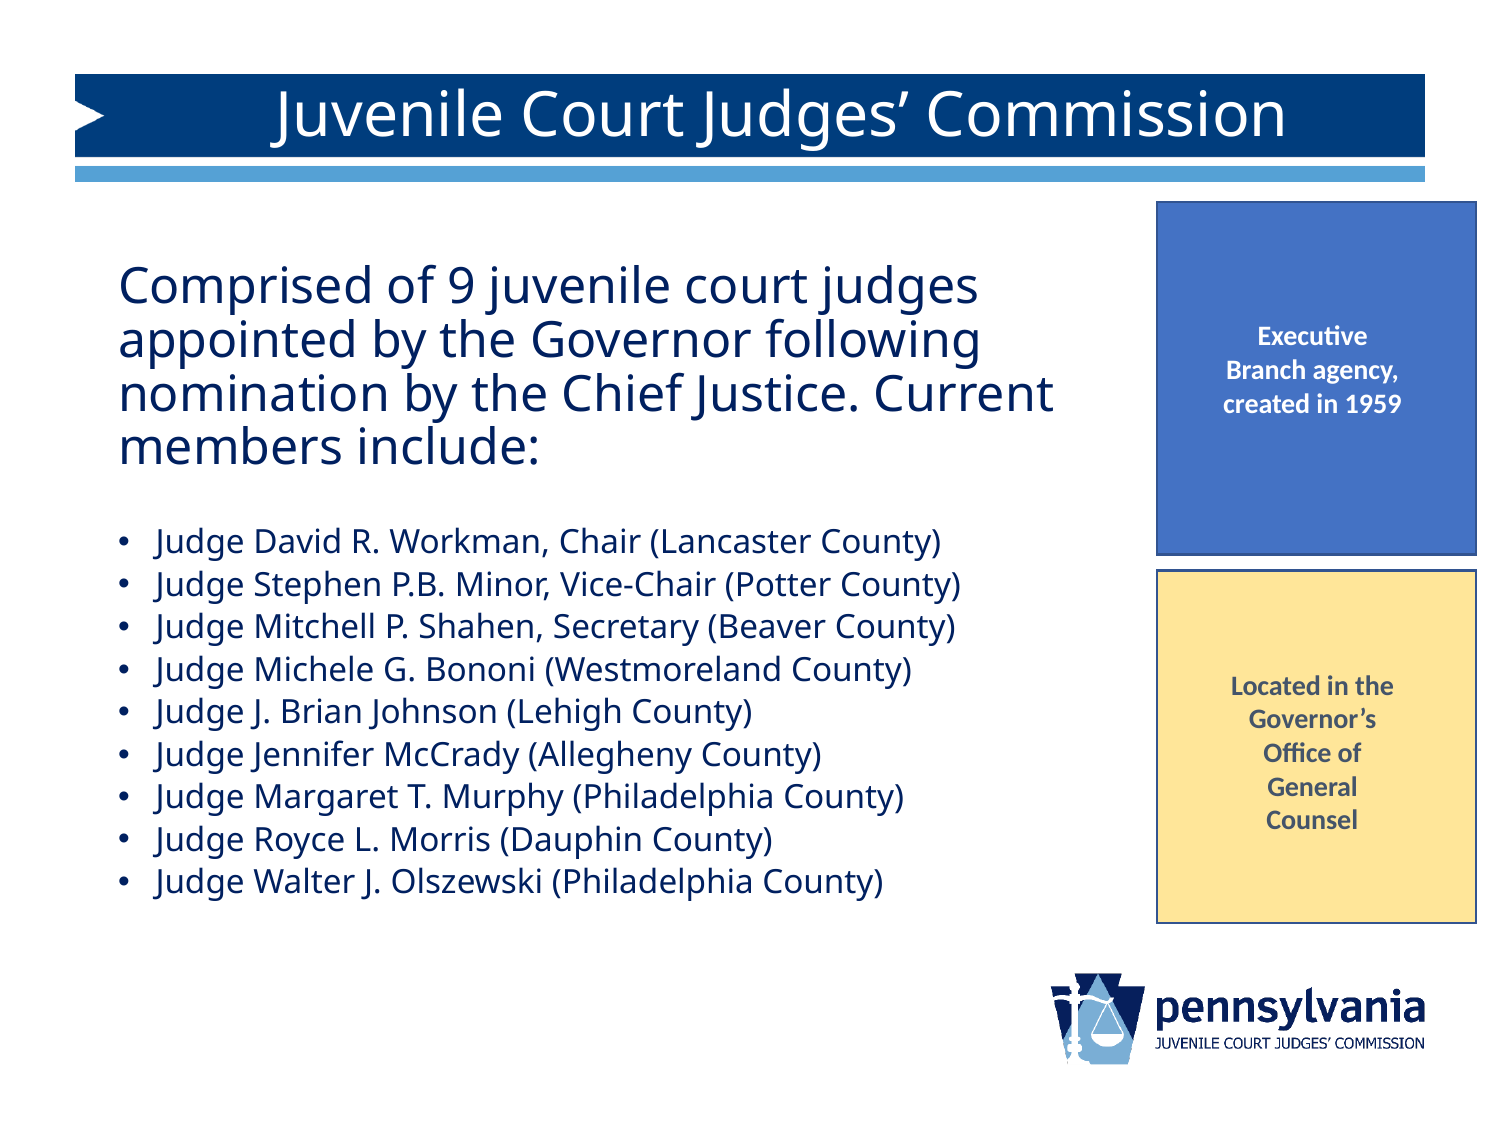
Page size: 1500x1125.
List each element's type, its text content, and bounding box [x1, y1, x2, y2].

picture [75, 74, 1425, 182]
text_box Located in the Governor’s Office of General Counsel [1204, 659, 1421, 843]
text_box [1156, 201, 1477, 556]
text_box [1156, 569, 1477, 924]
text_box Executive Branch agency, created in 1959 [1208, 310, 1418, 427]
list Comprised of 9 juvenile court judges appointed by the Governor following nomination by the Chief Justice. Current members include: Judge David R. Workman, Chair (Lancaster County) Judge Stephen P.B. Minor, Vice-Chair (Potter County) Judge Mitchell P. Shahen, Secretary (Beaver County) Judge Michele G. Bononi (Westmoreland County) Judge J. Brian Johnson (Lehigh County) Judge Jennifer McCrady (Allegheny County) Judge Margaret T. Murphy (Philadelphia County) Judge Royce L. Morris (Dauphin County) Judge Walter J. Olszewski (Philadelphia County) [103, 201, 1125, 924]
picture [1025, 949, 1450, 1088]
title Juvenile Court Judges’ Commission [103, 75, 1463, 188]
